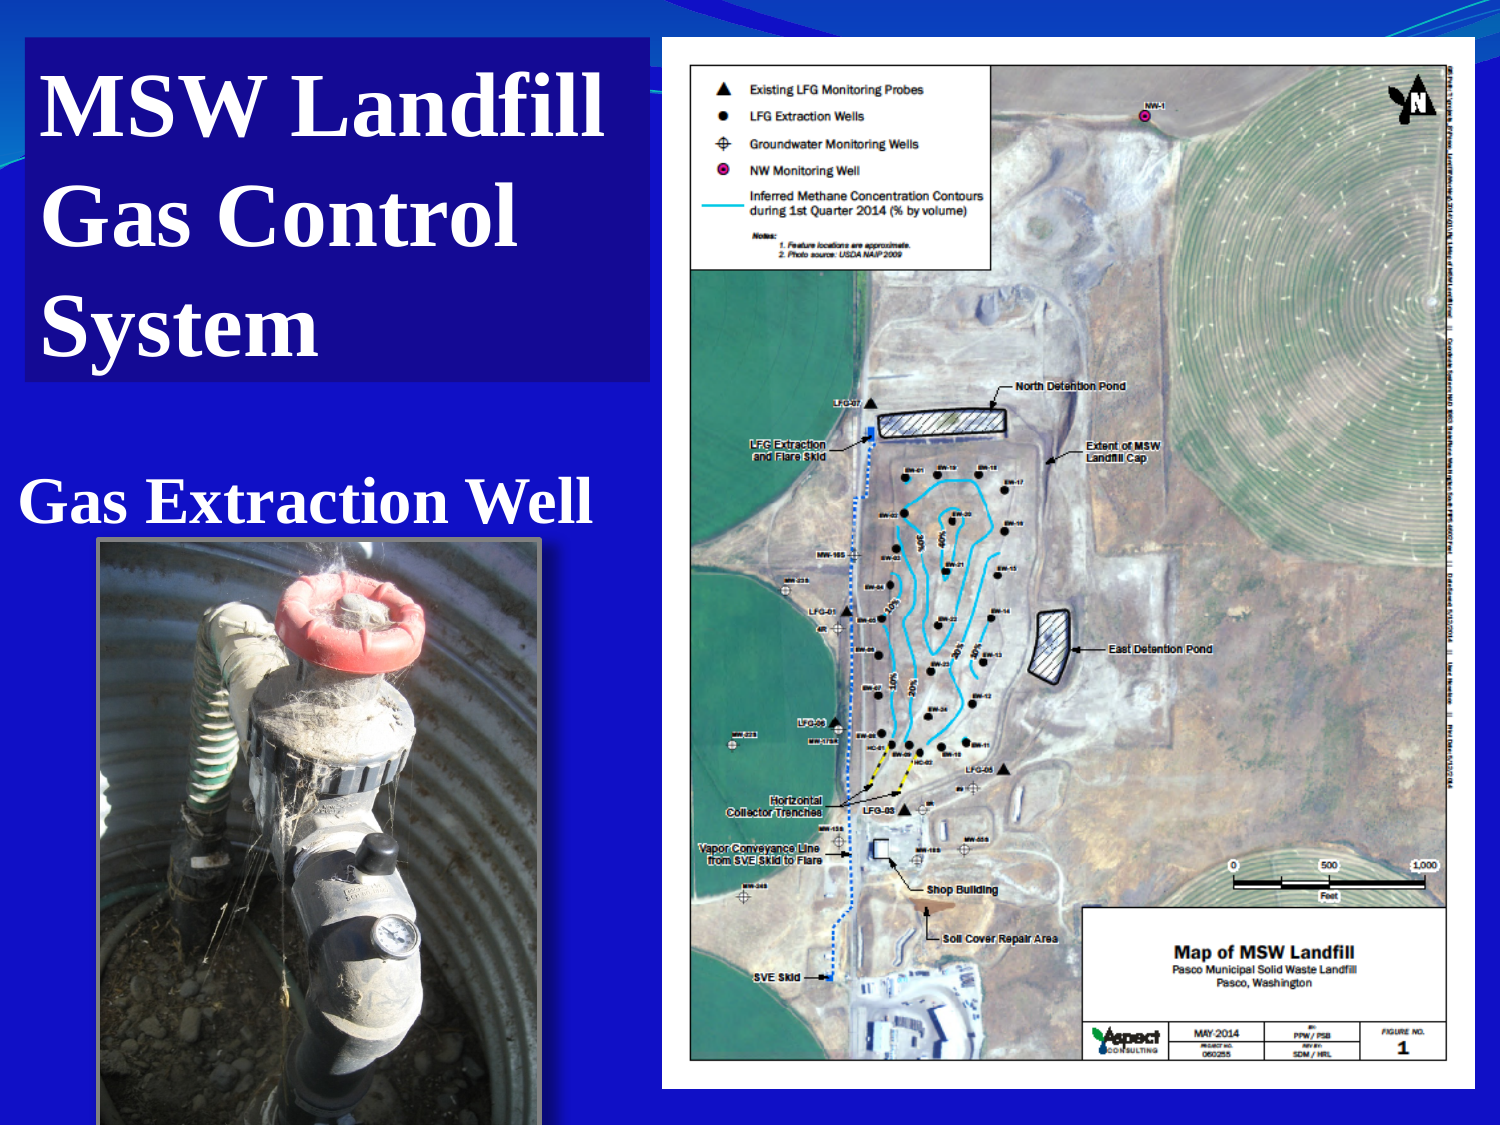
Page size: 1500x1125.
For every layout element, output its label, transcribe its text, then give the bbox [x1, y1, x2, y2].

picture [99, 541, 538, 1125]
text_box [662, 37, 1476, 1090]
text_box MSW Landfill Gas Control System [24, 37, 650, 383]
text_box Gas Extraction Well [0, 449, 613, 545]
